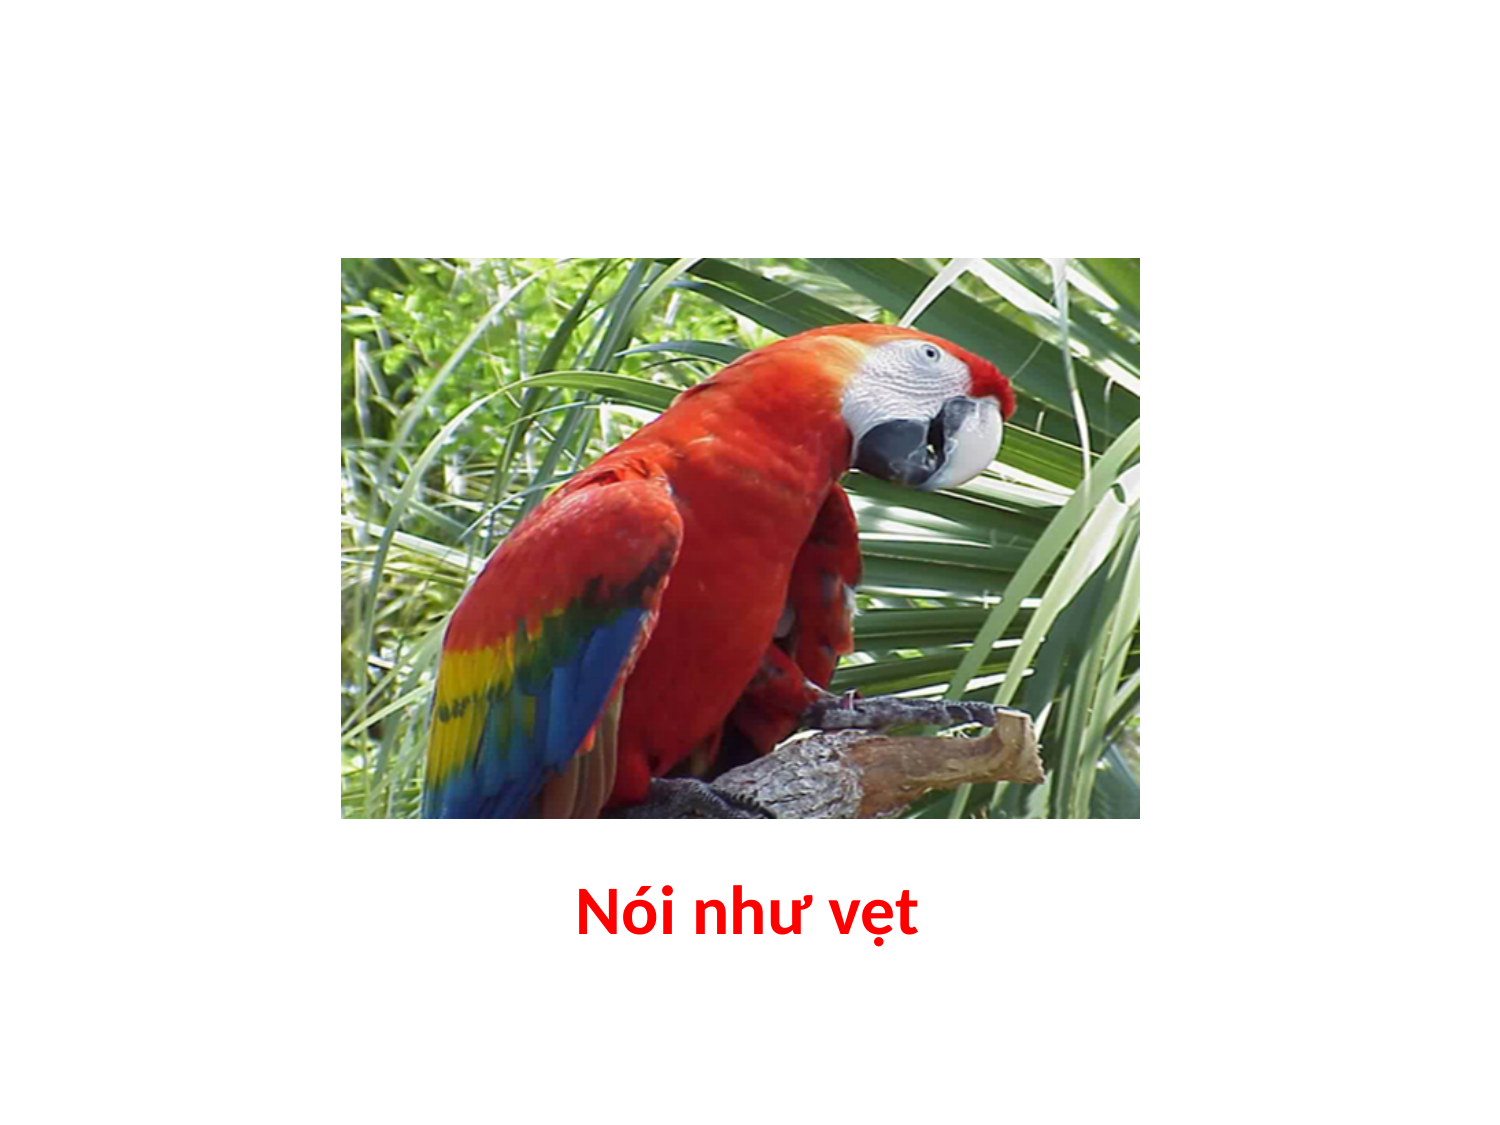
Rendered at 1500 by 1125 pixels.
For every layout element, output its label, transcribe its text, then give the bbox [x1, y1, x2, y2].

picture [341, 258, 1140, 820]
text_box Nói như vẹt [561, 857, 1010, 957]
